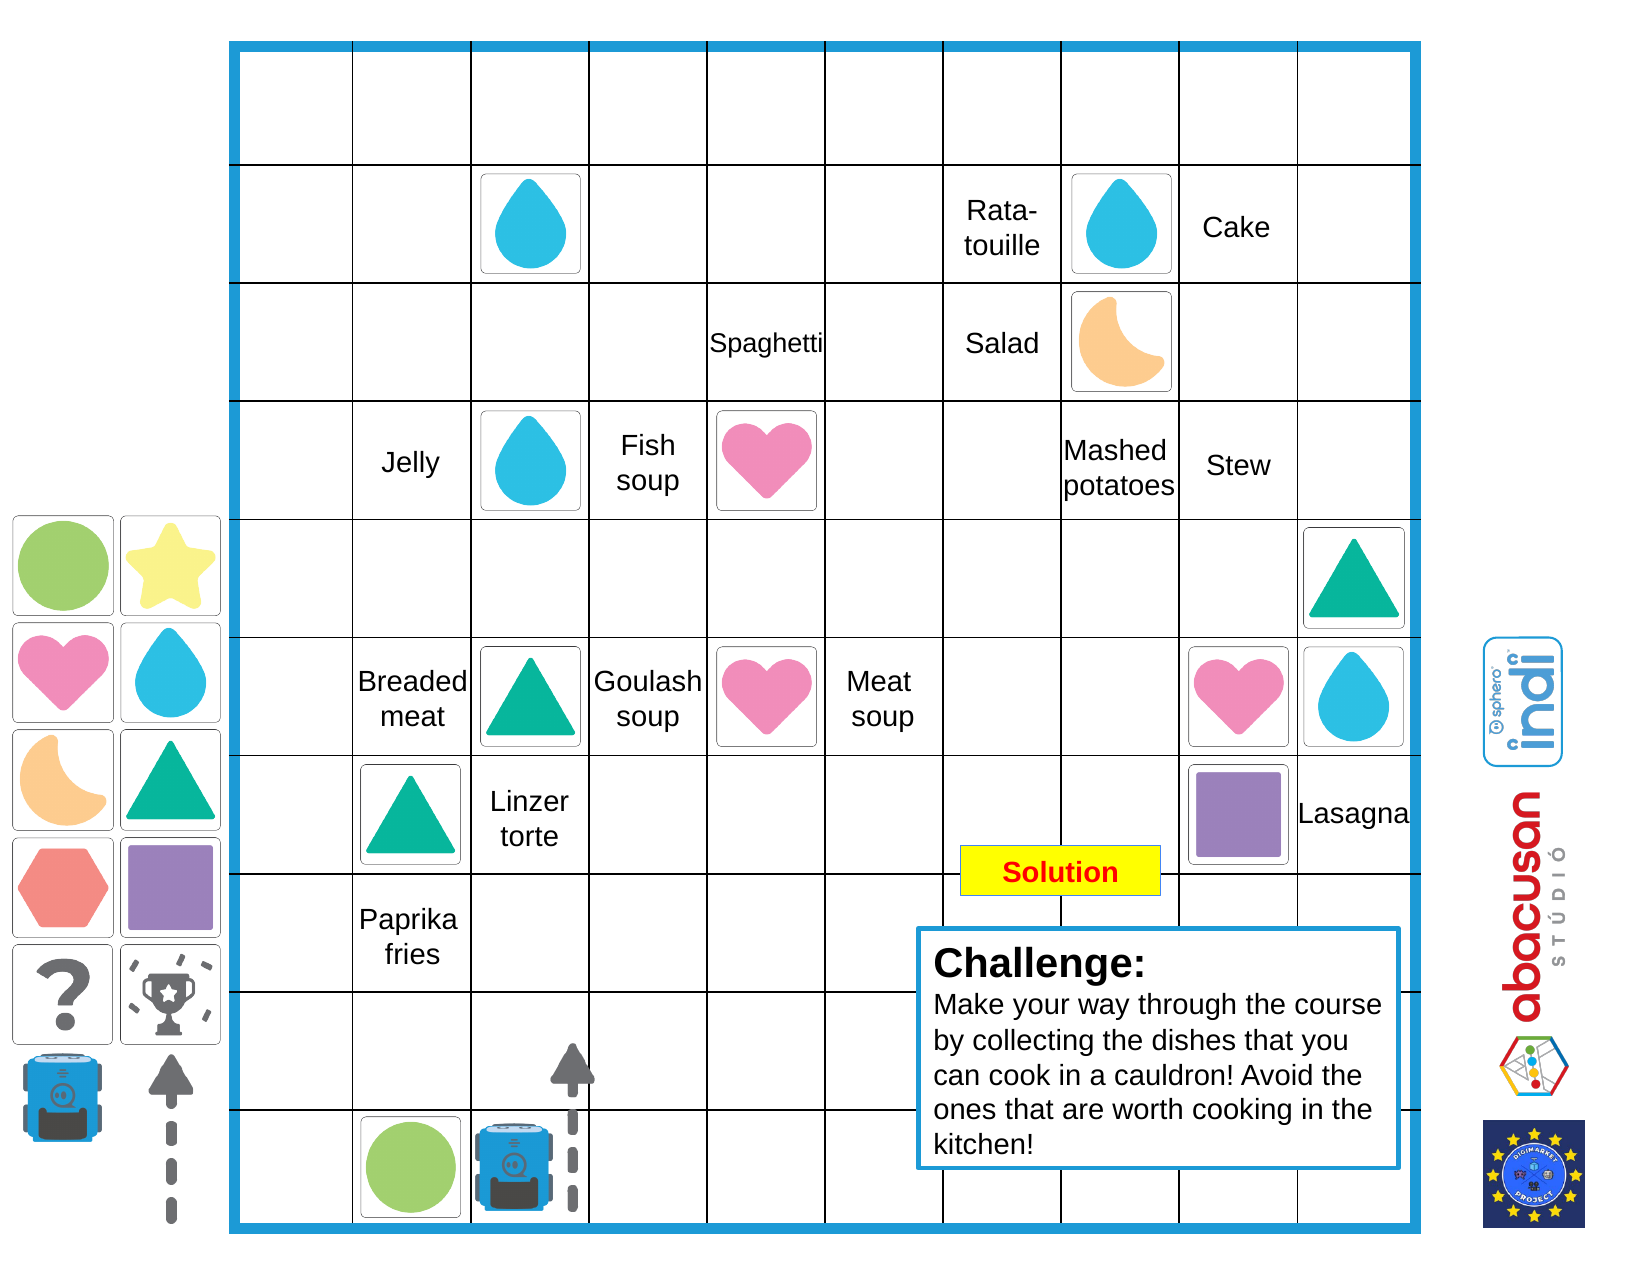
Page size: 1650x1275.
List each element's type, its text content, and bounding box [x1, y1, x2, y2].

text_box Fish soup [586, 418, 710, 504]
picture [1070, 290, 1172, 392]
text_box Stew [1198, 438, 1317, 489]
text_box Jelly [324, 435, 474, 486]
picture [119, 622, 221, 724]
picture [479, 646, 581, 748]
picture [479, 173, 581, 275]
text_box Spaghetti [688, 318, 845, 366]
picture [715, 646, 817, 748]
picture [12, 729, 114, 831]
text_box Rata- touille [924, 183, 1065, 269]
picture [359, 764, 461, 866]
picture [479, 409, 581, 511]
picture [1187, 764, 1289, 866]
text_box Meat soup [822, 654, 961, 740]
picture [1500, 793, 1569, 1095]
picture [1070, 173, 1172, 275]
picture [119, 944, 221, 1045]
text_box Goulash soup [586, 654, 710, 740]
picture [12, 836, 114, 938]
picture [359, 1116, 461, 1218]
picture [23, 1053, 102, 1142]
picture [120, 729, 222, 831]
text_box Solution [960, 845, 1161, 896]
picture [148, 1054, 194, 1229]
picture [1187, 646, 1289, 748]
picture [12, 515, 114, 617]
text_box Paprika fries [334, 892, 491, 978]
text_box Lasagna [1294, 786, 1432, 837]
text_box Cake [1177, 201, 1315, 252]
text_box Salad [924, 316, 1065, 367]
picture [12, 944, 113, 1045]
text_box Breaded meat [334, 654, 474, 740]
picture [1483, 1120, 1585, 1228]
picture [119, 515, 221, 617]
picture [1303, 646, 1404, 748]
text_box Mashed potatoes [1041, 424, 1198, 510]
picture [12, 622, 114, 724]
picture [119, 836, 221, 938]
text_box Linzer torte [466, 774, 608, 860]
picture [1490, 650, 1554, 750]
picture [716, 410, 817, 511]
text_box Challenge: Make your way through the course by collecting the dishes that you can cook in a cauldron! Avoid the ones that are worth cooking in the kitchen! [918, 928, 1399, 1169]
picture [1303, 527, 1405, 629]
picture [475, 1042, 596, 1218]
